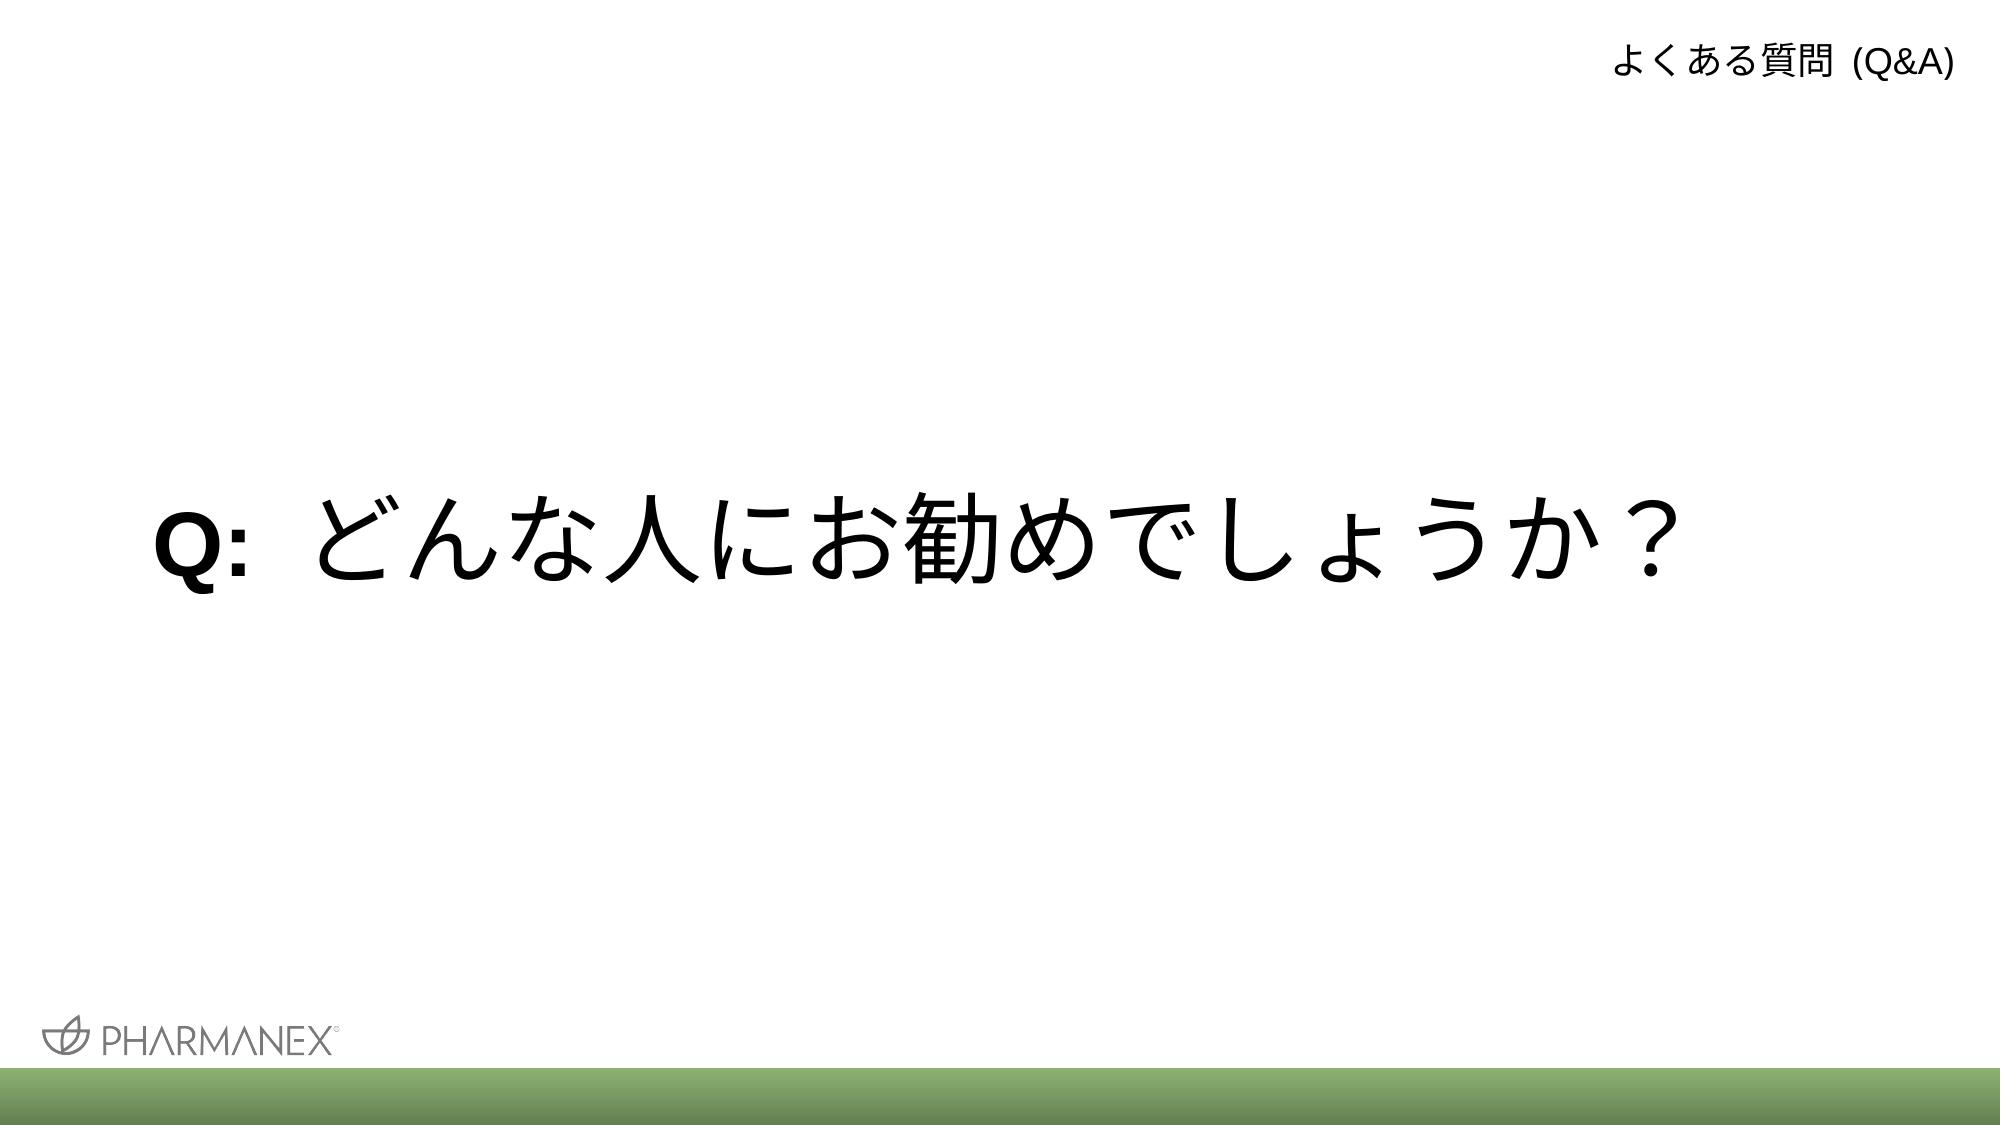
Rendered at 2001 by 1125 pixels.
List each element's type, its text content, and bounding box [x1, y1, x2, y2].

text_box よくある質問 (Q&A) [1595, 29, 1970, 90]
picture [42, 1014, 340, 1056]
list Q: どんな人にお勧めでしょうか？ [137, 59, 2000, 1014]
